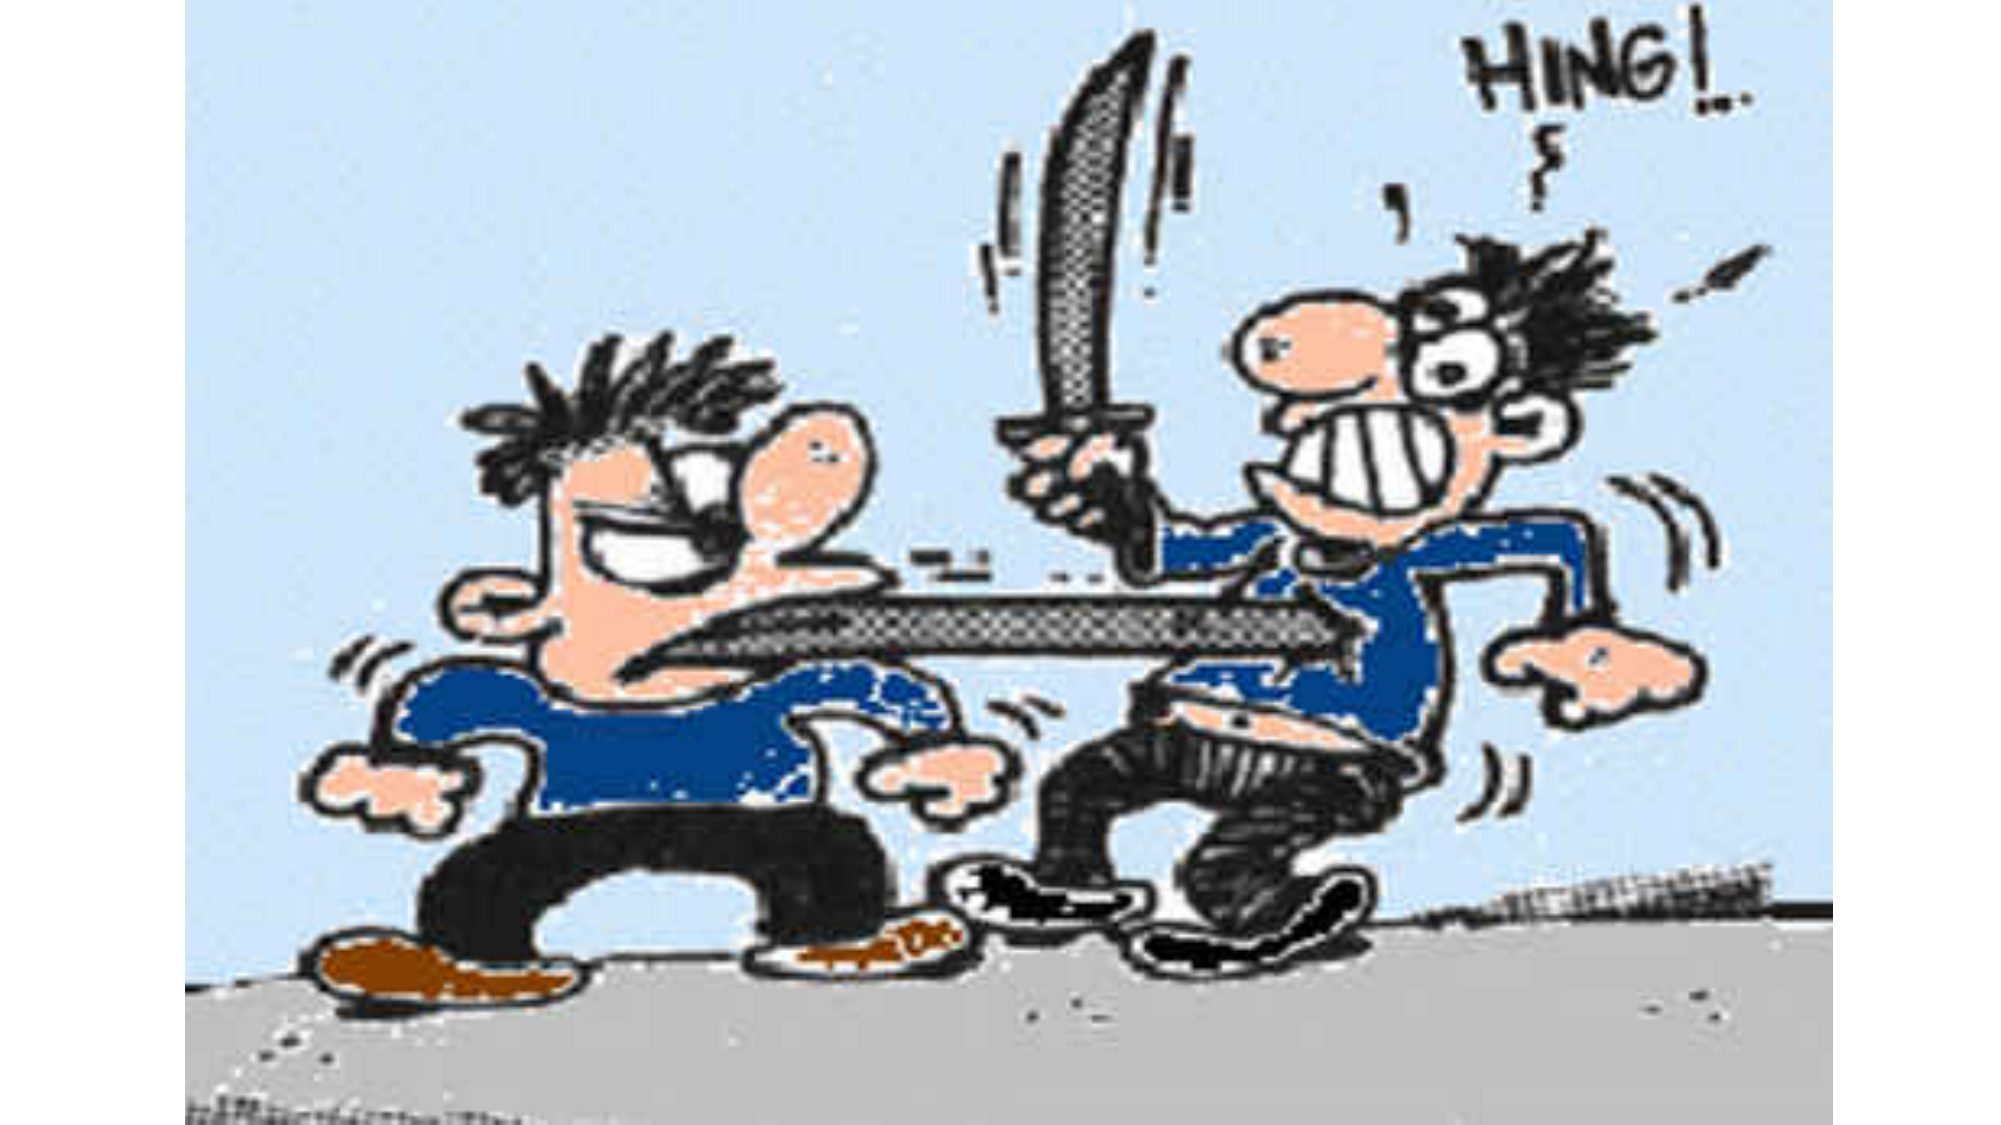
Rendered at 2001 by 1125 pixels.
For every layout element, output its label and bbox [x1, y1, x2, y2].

picture [185, 0, 1833, 1125]
